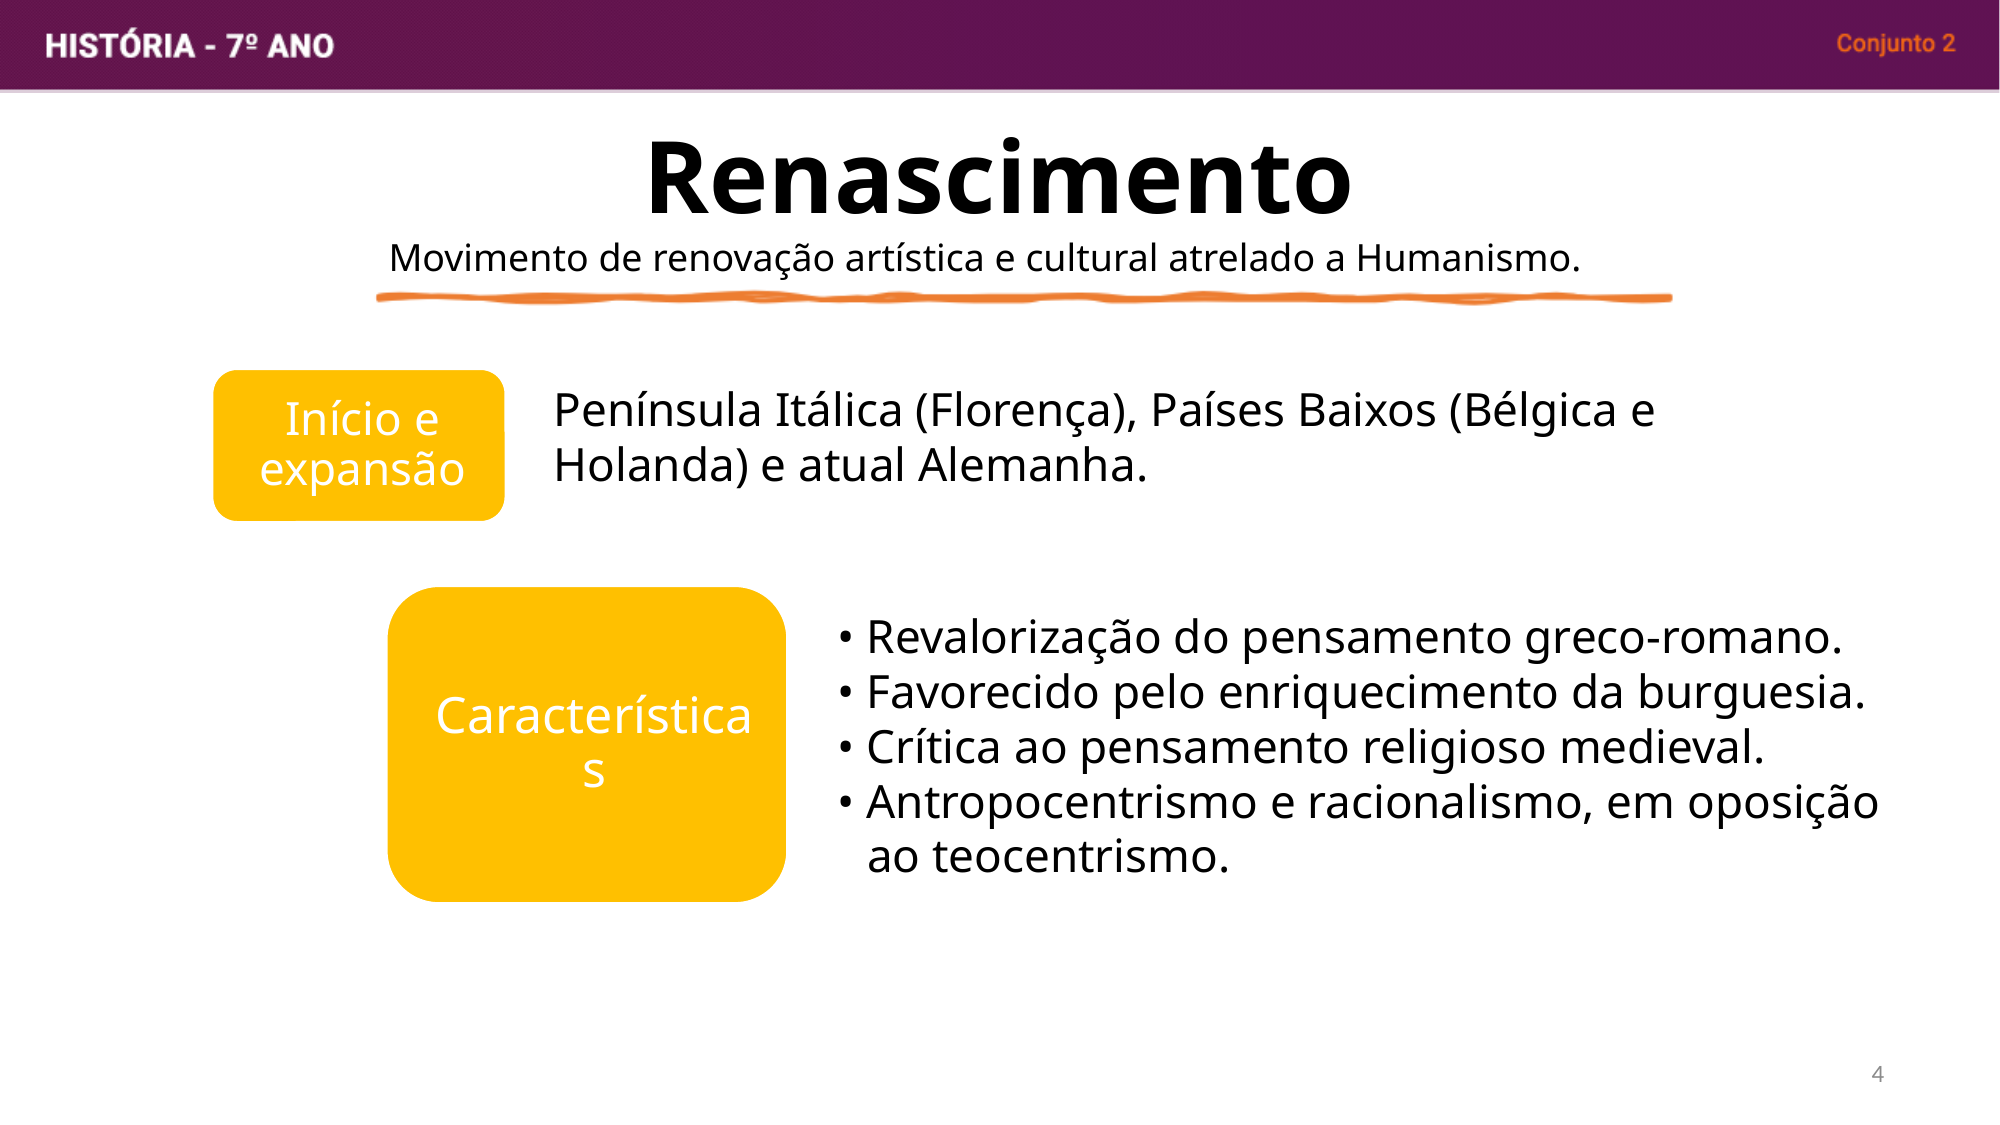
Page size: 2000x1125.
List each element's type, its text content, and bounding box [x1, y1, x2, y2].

title Renascimento [99, 104, 1900, 268]
picture [0, 0, 2000, 93]
text_box • Revalorização do pensamento greco-romano. • Favorecido pelo enriquecimento da burguesia. • Crítica ao pensamento religioso medieval. • Antropocentrismo e racionalismo, em oposição ao teocentrismo. [1289, 599, 1925, 890]
slide_number 4 [1432, 1042, 1900, 1103]
text_box Movimento de renovação artística e cultural atrelado a Humanismo. [350, 226, 1622, 278]
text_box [0, 367, 1282, 1042]
text_box Península Itálica (Florença), Países Baixos (Bélgica e Holanda) e atual Alemanha. [1287, 373, 1709, 499]
picture [349, 280, 1701, 322]
